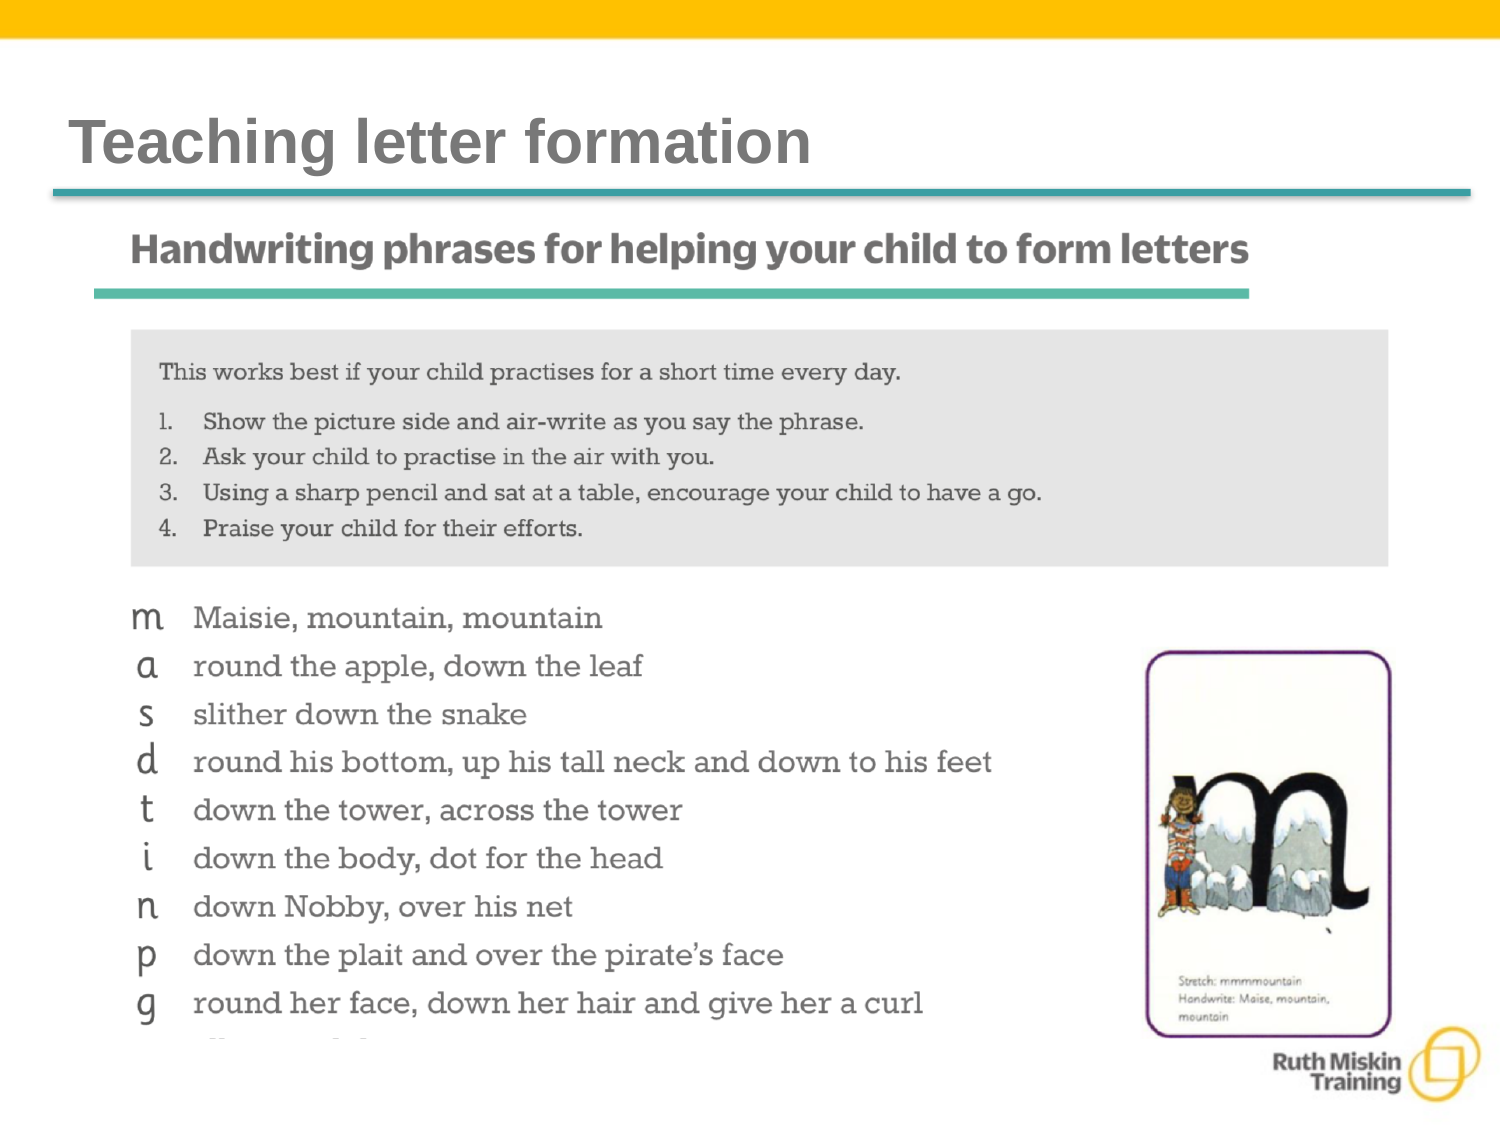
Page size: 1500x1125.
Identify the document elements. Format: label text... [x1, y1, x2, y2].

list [94, 211, 1406, 1039]
picture [0, 0, 1500, 1125]
title Teaching letter formation [52, 42, 1281, 185]
